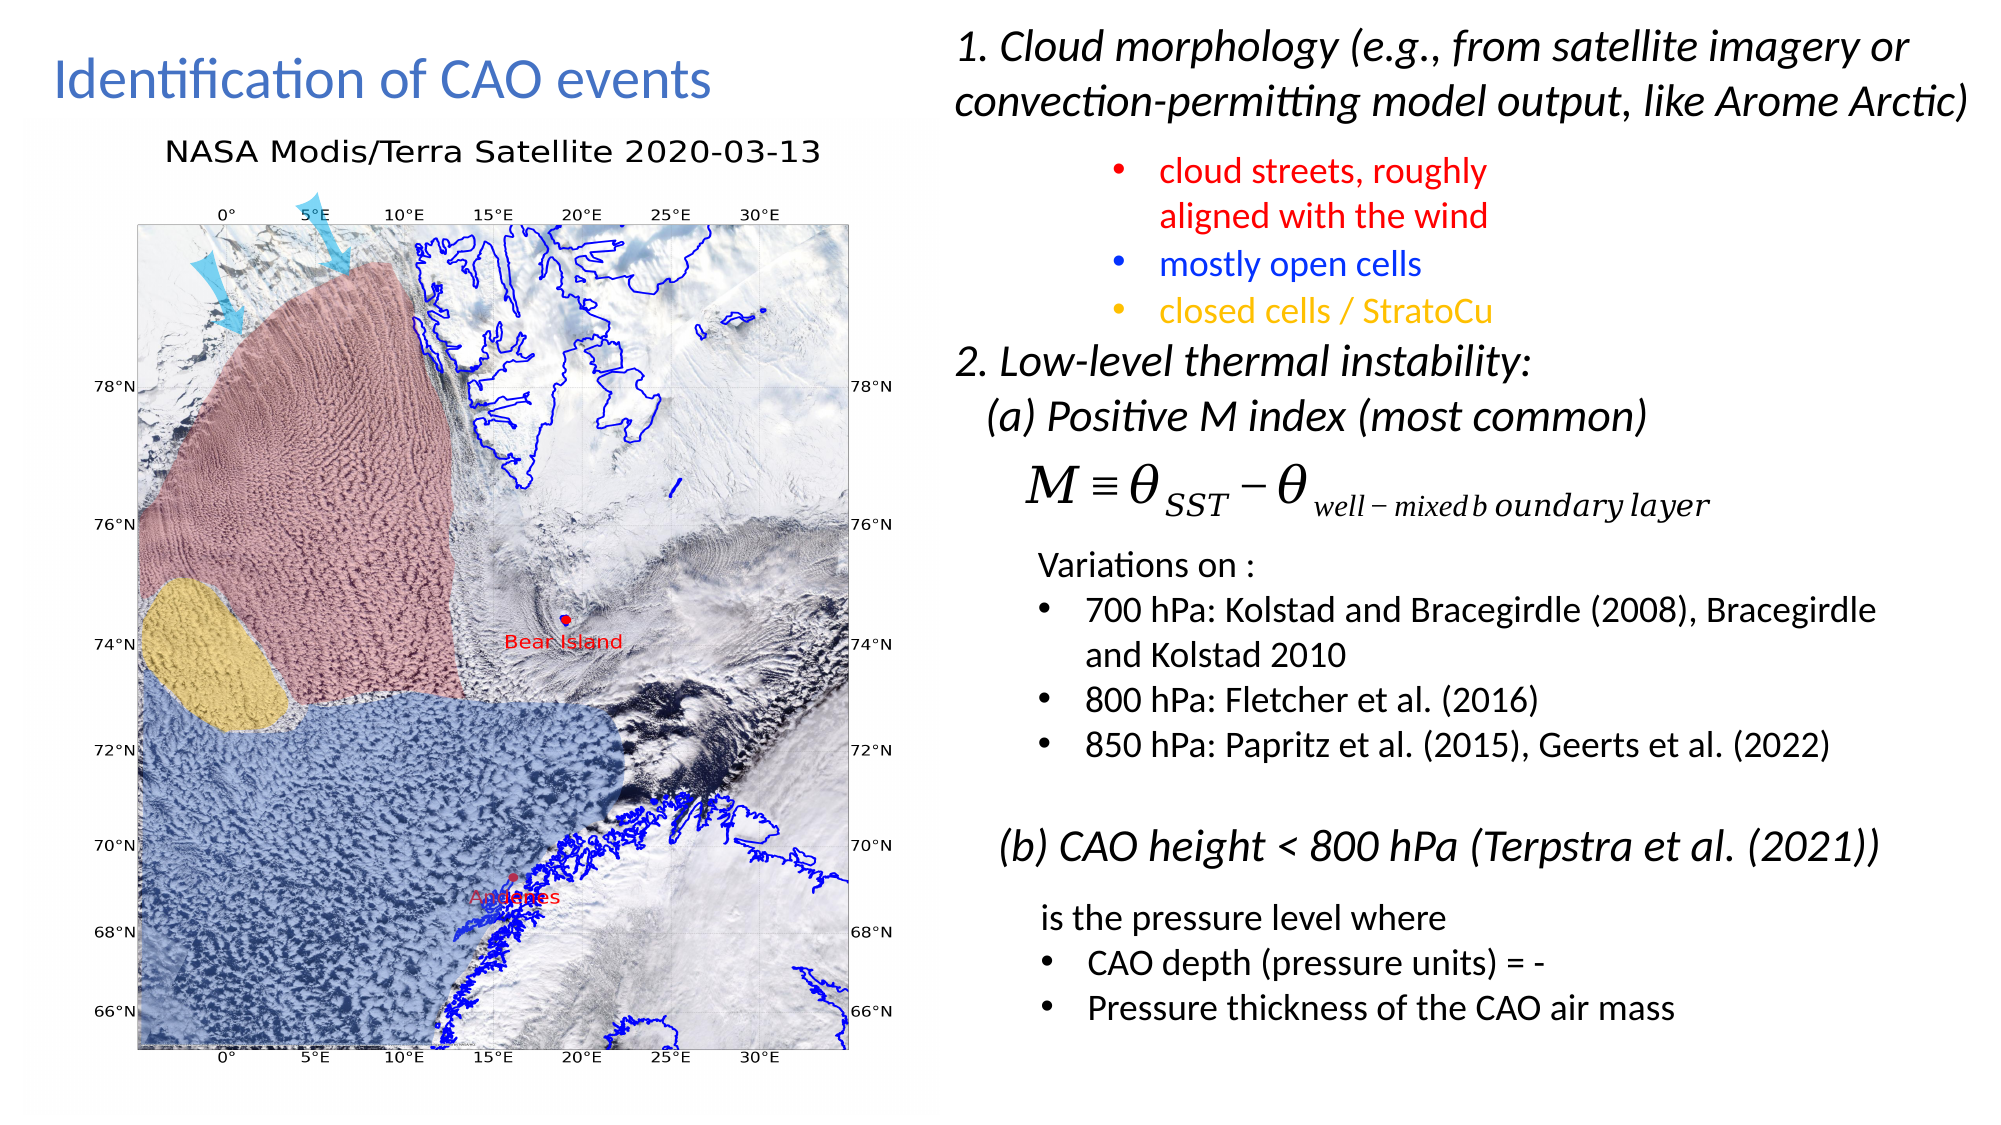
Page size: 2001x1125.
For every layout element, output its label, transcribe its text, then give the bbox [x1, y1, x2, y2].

text_box 2. Low-level thermal instability: (a) Positive M index (most common) [940, 323, 1807, 449]
text_box (b) CAO height < 800 hPa (Terpstra et al. (2021)) [982, 808, 1964, 879]
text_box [23, 118, 940, 1115]
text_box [1097, 138, 1516, 339]
text_box 1. Cloud morphology (e.g., from satellite imagery or convection-permitting model output, like Arome Arctic) [939, 8, 2000, 134]
text_box Identification of CAO events [38, 33, 763, 118]
